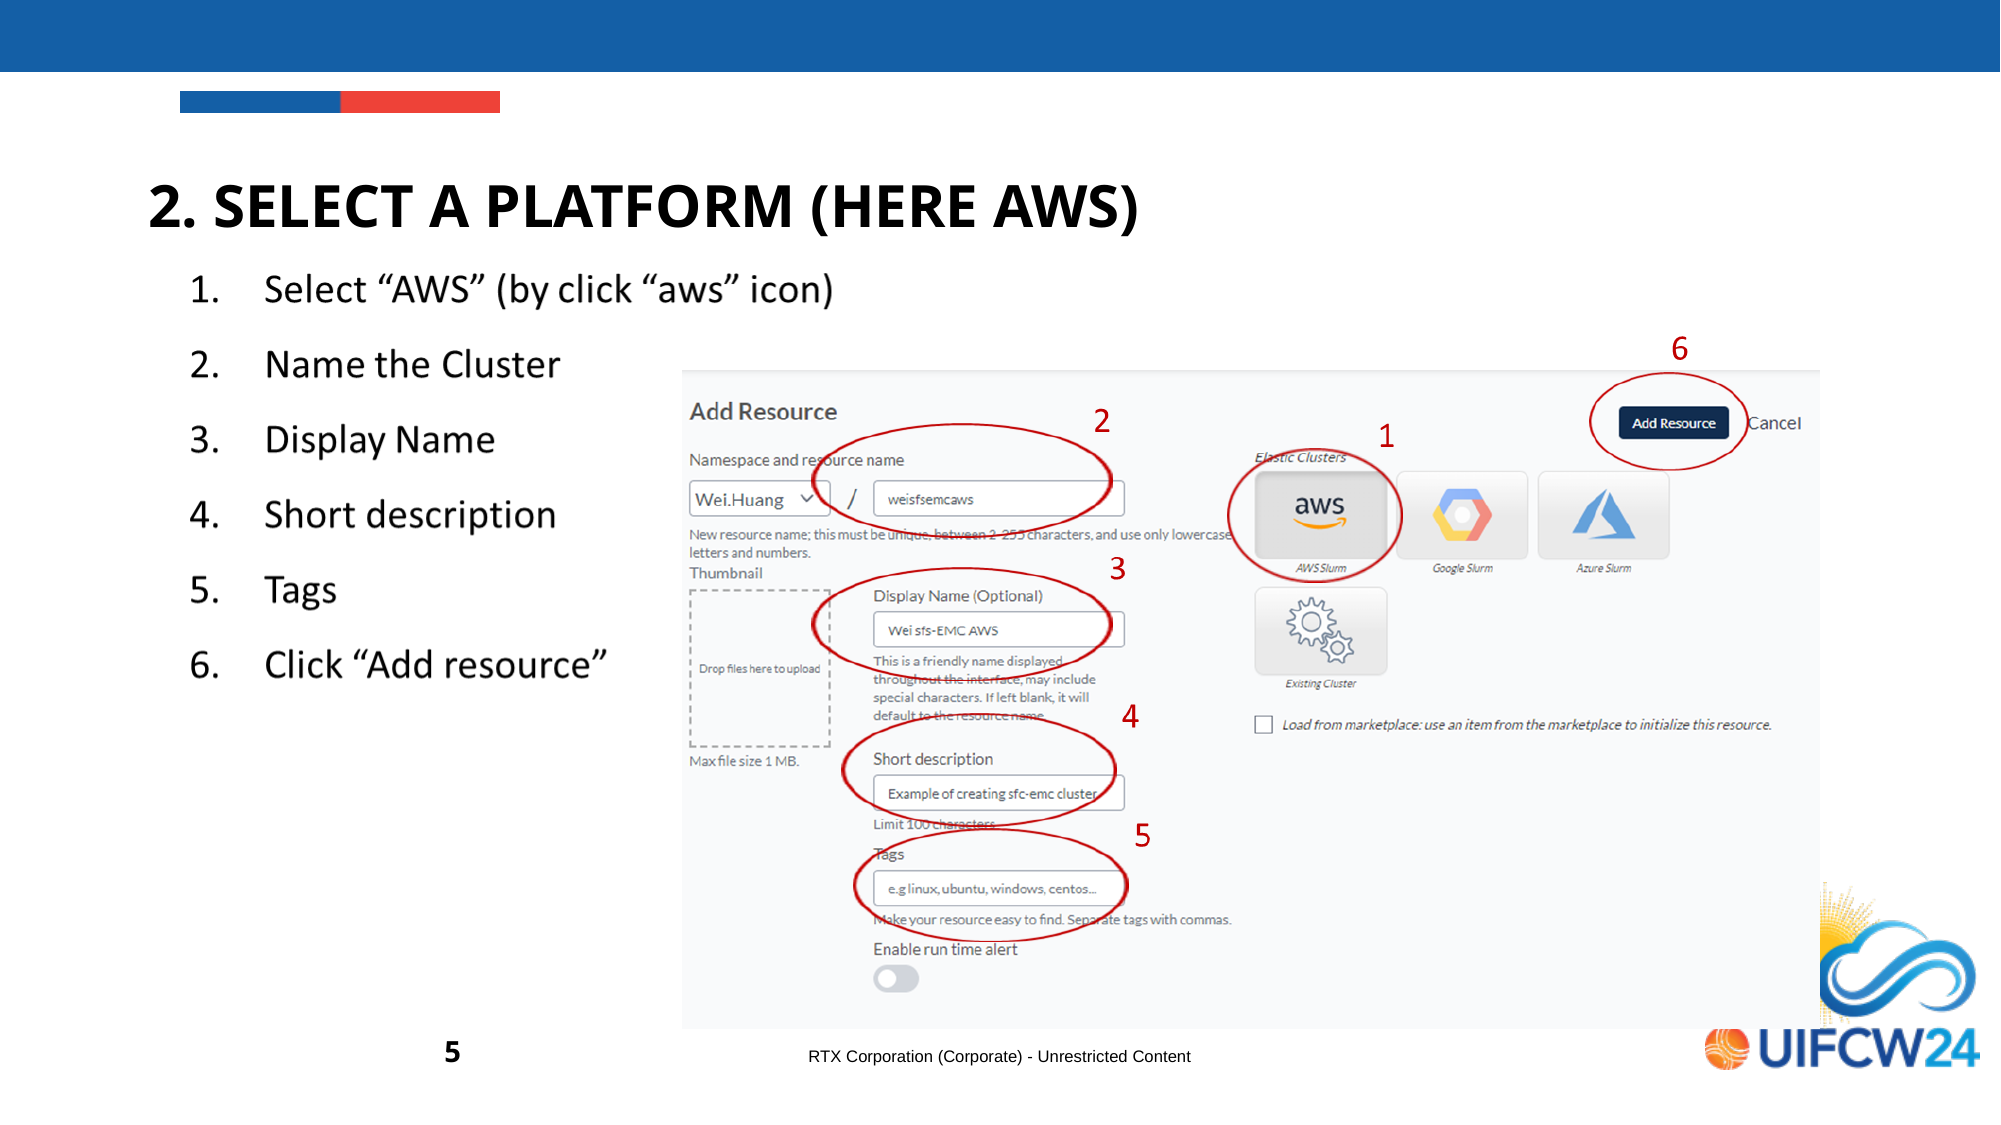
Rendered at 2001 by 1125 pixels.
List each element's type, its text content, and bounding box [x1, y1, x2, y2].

picture [180, 91, 500, 113]
title 2. Select a platform (here AWS) [133, 130, 1842, 249]
picture [163, 249, 1980, 1029]
picture [0, 0, 2000, 72]
footer RTX Corporation (Corporate) - Unrestricted Content [0, 1026, 2000, 1086]
